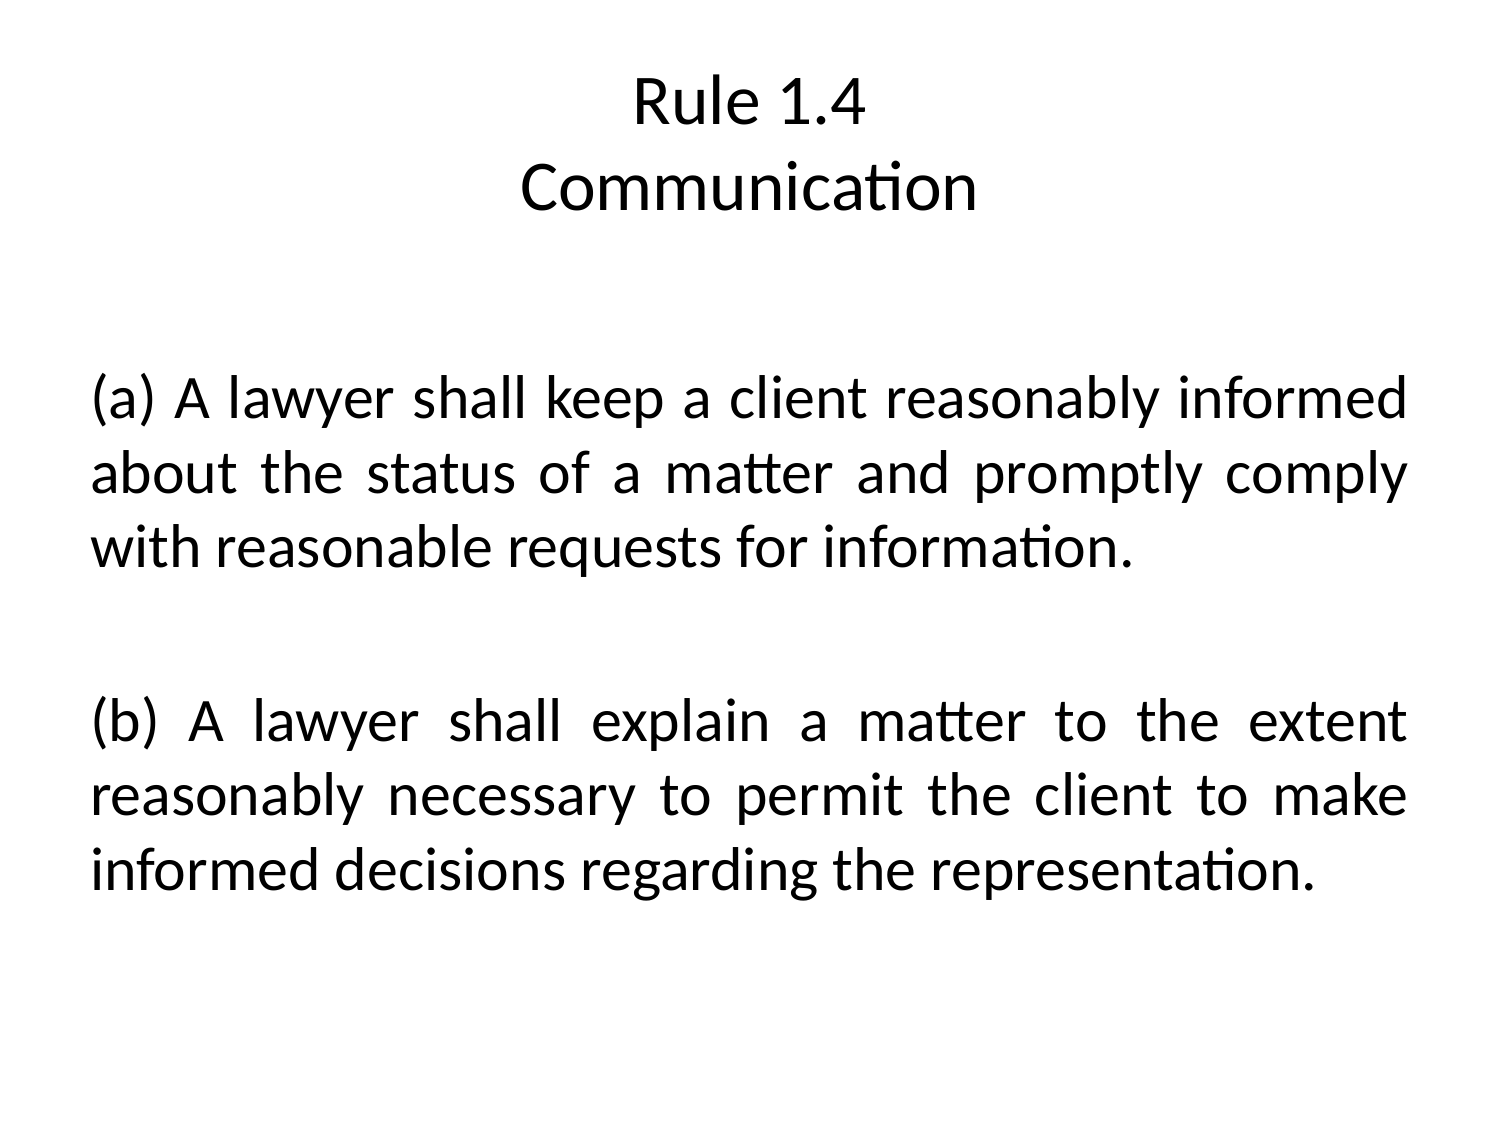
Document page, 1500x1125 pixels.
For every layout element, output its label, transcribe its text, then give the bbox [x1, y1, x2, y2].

list (a) A lawyer shall keep a client reasonably informed about the status of a matter and promptly comply with reasonable requests for information. (b) A lawyer shall explain a matter to the extent reasonably necessary to permit the client to make informed decisions regarding the representation. [75, 262, 1425, 1005]
title Rule 1.4 Communication [75, 45, 1425, 233]
